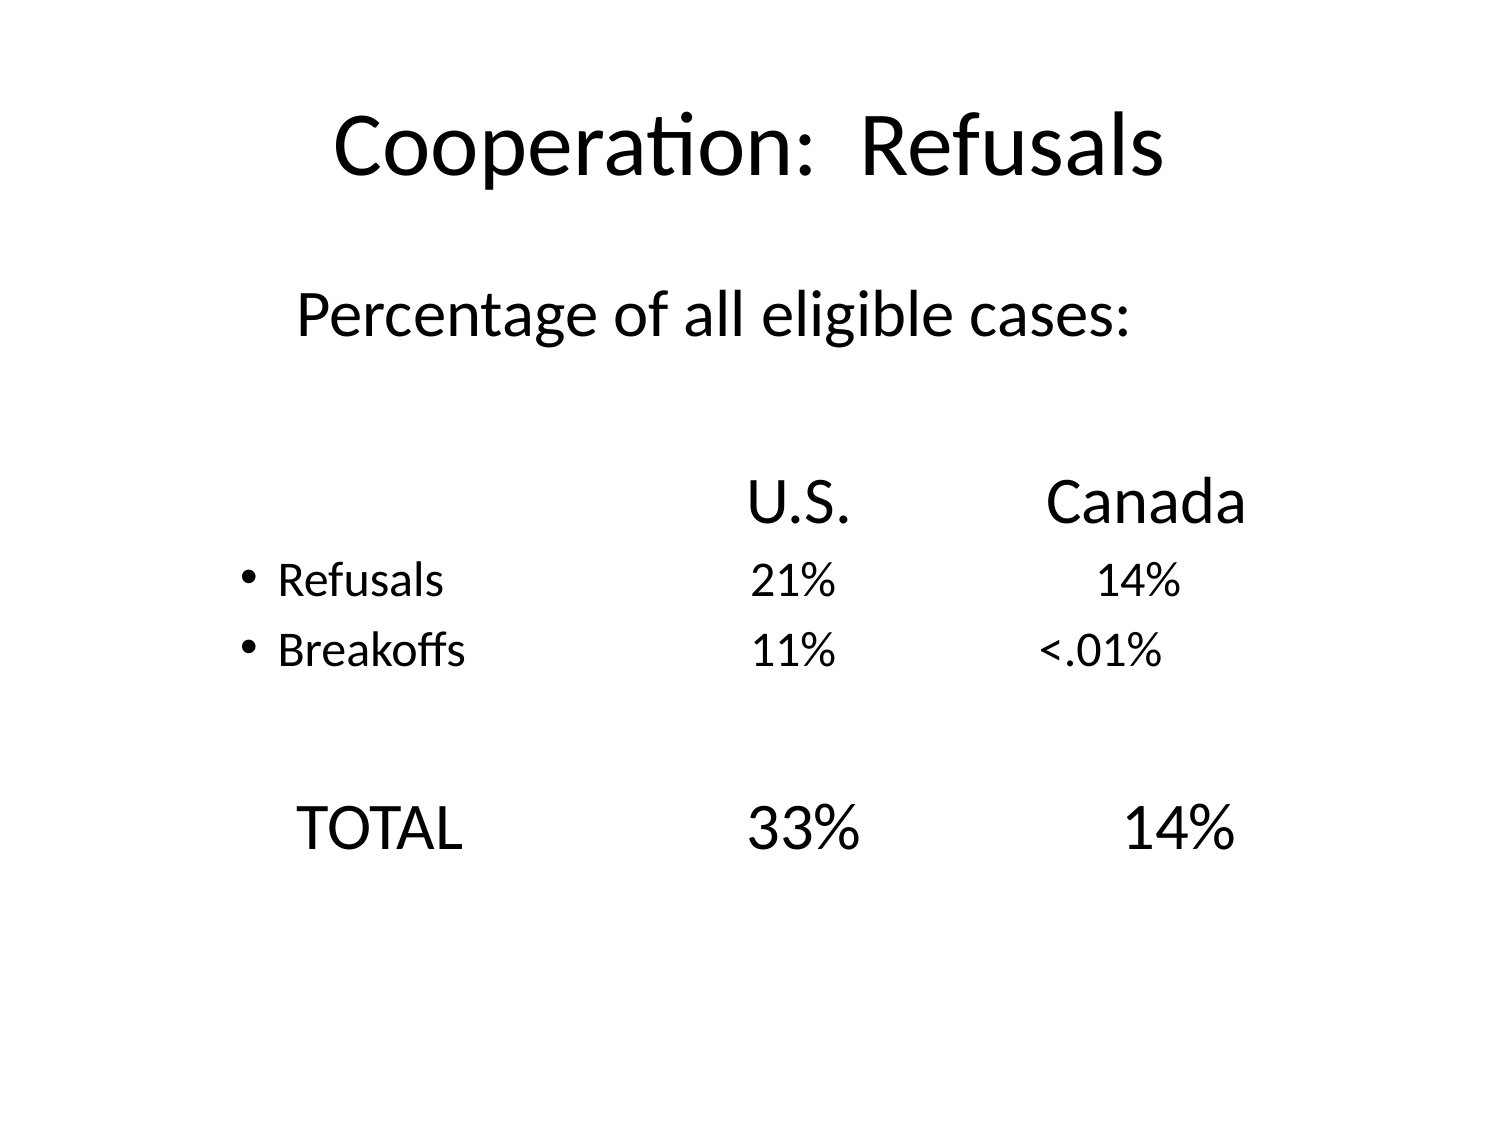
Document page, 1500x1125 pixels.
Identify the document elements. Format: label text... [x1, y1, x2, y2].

list Percentage of all eligible cases: U.S. Canada Refusals 21% 14% Breakoffs 11% <.01% TOTAL 33% 14% [75, 262, 1425, 1005]
title Cooperation: Refusals [75, 45, 1425, 233]
